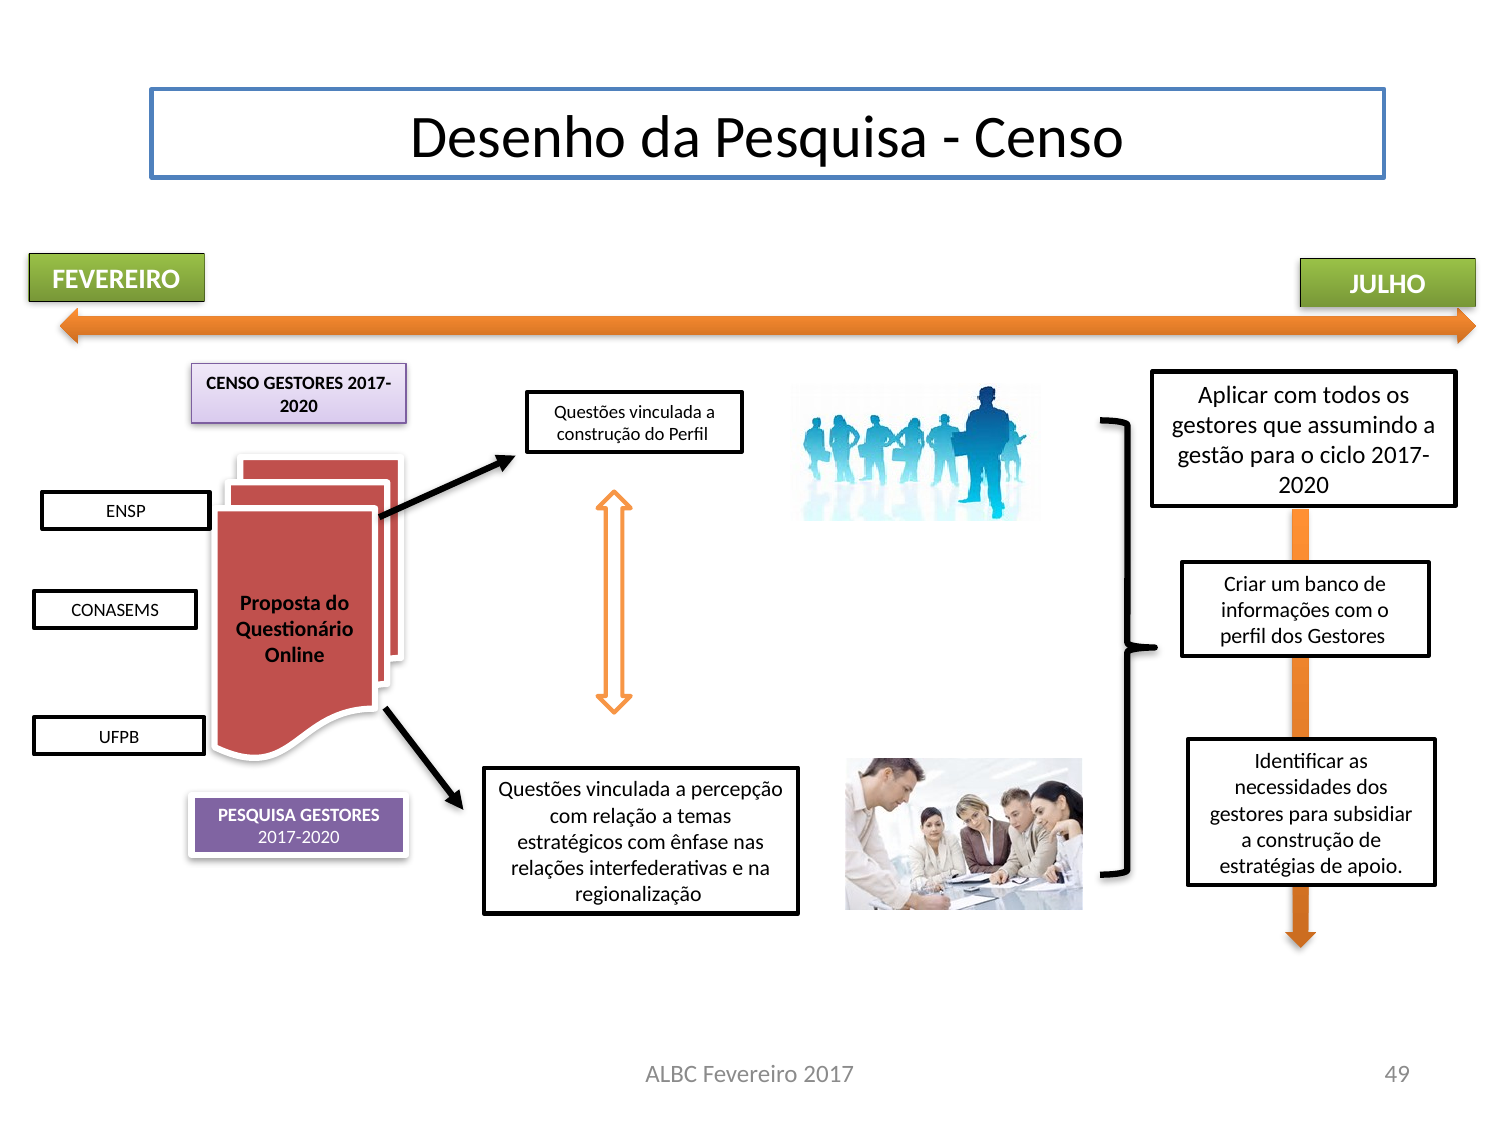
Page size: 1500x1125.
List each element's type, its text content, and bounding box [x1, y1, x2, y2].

slide_number 49 [1074, 1042, 1425, 1103]
text_box [60, 309, 1476, 344]
text_box [1292, 658, 1309, 737]
text_box Questões vinculada a percepção com relação a temas estratégicos com ênfase nas relações interfederativas e na regionalização [482, 766, 800, 916]
text_box [1285, 887, 1317, 948]
text_box Identificar as necessidades dos gestores para subsidiar a construção de estratégias de apoio. [1186, 737, 1437, 887]
text_box CENSO GESTORES 2017-2020 [191, 363, 407, 424]
text_box [1292, 508, 1309, 560]
text_box Proposta do Questionário Online [211, 453, 405, 761]
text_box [378, 455, 516, 518]
picture [790, 383, 1042, 521]
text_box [384, 707, 464, 811]
text_box [595, 489, 633, 715]
picture [845, 758, 1083, 911]
text_box [1099, 417, 1158, 878]
text_box FEVEREIRO [28, 253, 205, 302]
text_box JULHO [1299, 258, 1476, 307]
text_box ENSP [40, 490, 212, 531]
text_box UFPB [32, 715, 206, 756]
title Desenho da Pesquisa - Censo [149, 87, 1386, 180]
text_box Criar um banco de informações com o perfil dos Gestores [1180, 560, 1431, 658]
footer ALBC Fevereiro 2017 [512, 1042, 988, 1103]
text_box Questões vinculada a construção do Perfil [525, 390, 744, 454]
text_box Aplicar com todos os gestores que assumindo a gestão para o ciclo 2017-2020 [1150, 369, 1458, 508]
text_box PESQUISA GESTORES 2017-2020 [188, 792, 409, 858]
text_box CONASEMS [32, 589, 198, 630]
